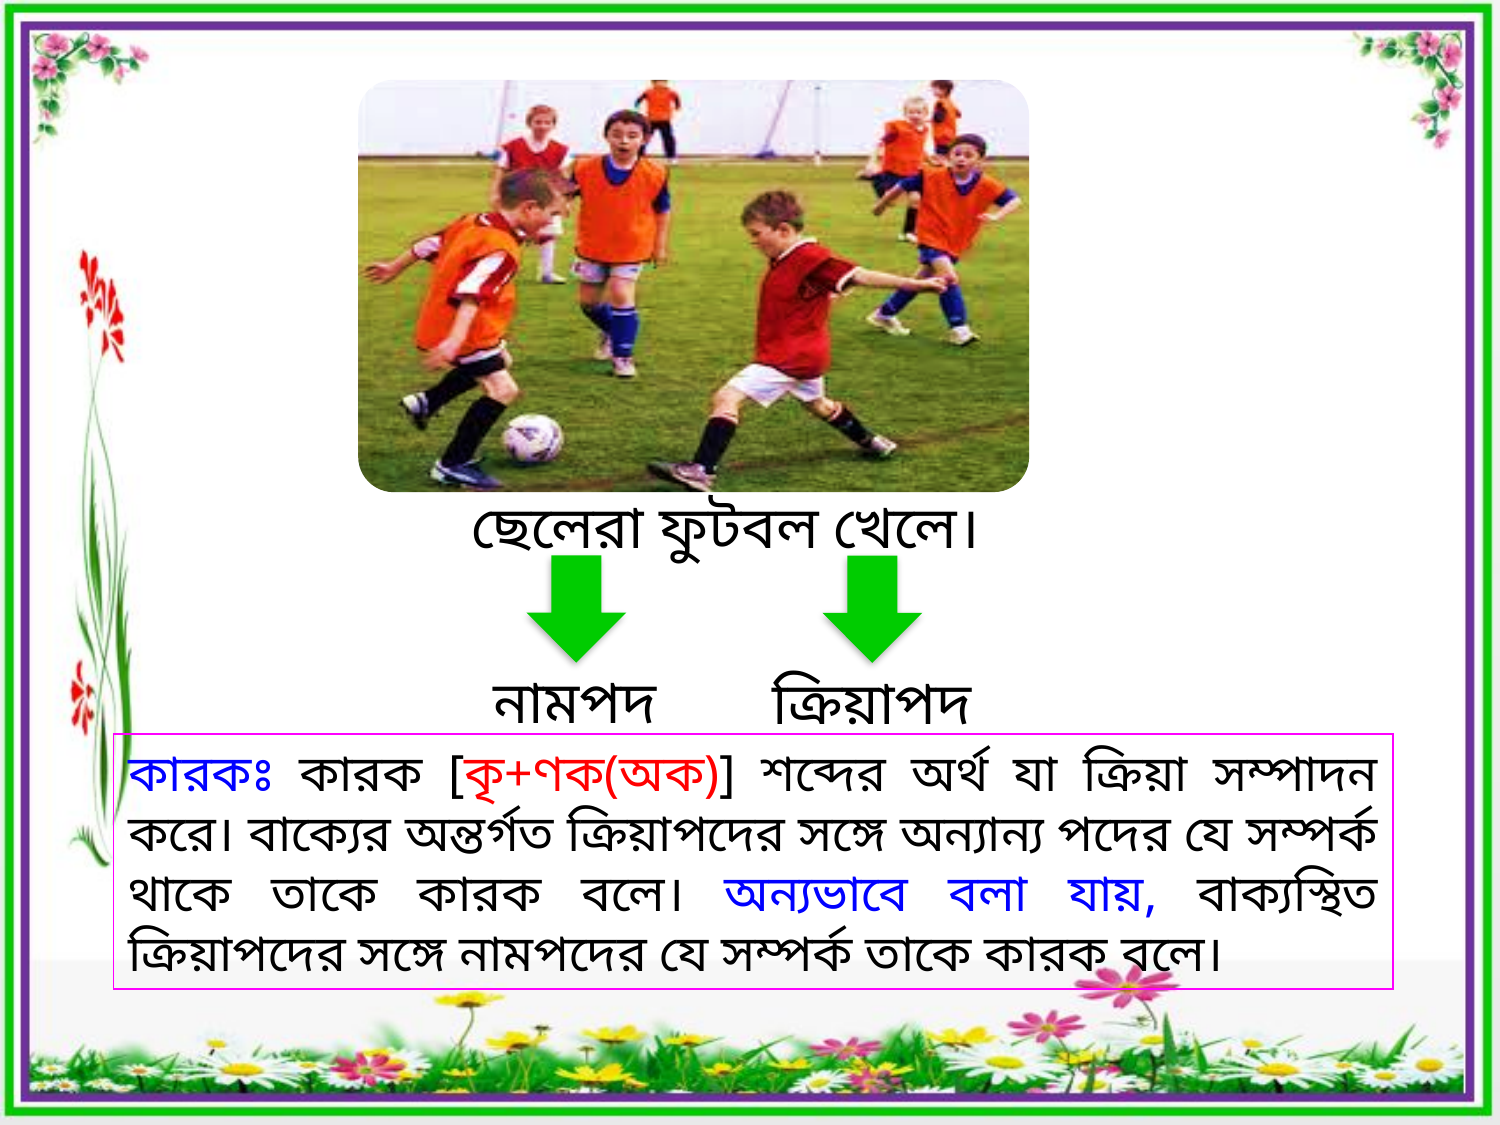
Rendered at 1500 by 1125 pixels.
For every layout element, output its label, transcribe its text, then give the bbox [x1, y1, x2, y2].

text_box নামপদ [456, 657, 694, 743]
text_box ছেলেরা ফুটবল খেলে। [409, 493, 1011, 568]
text_box কারকঃ কারক [কৃ+ণক(অক)] শব্দের অর্থ যা ক্রিয়া সম্পাদন করে। বাক্যের অন্তর্গত ক্রিয়াপদের সঙ্গে অন্যান্য পদের যে সম্পর্ক থাকে তাকে কারক বলে। অন্যভাবে বলা যায়, বাক্যস্থিত ক্রিয়াপদের সঙ্গে নামপদের যে সম্পর্ক তাকে কারক বলে। [113, 734, 1393, 989]
picture [0, 0, 1500, 1125]
text_box [523, 554, 629, 657]
text_box [819, 554, 925, 665]
text_box ক্রিয়াপদ [753, 658, 991, 734]
